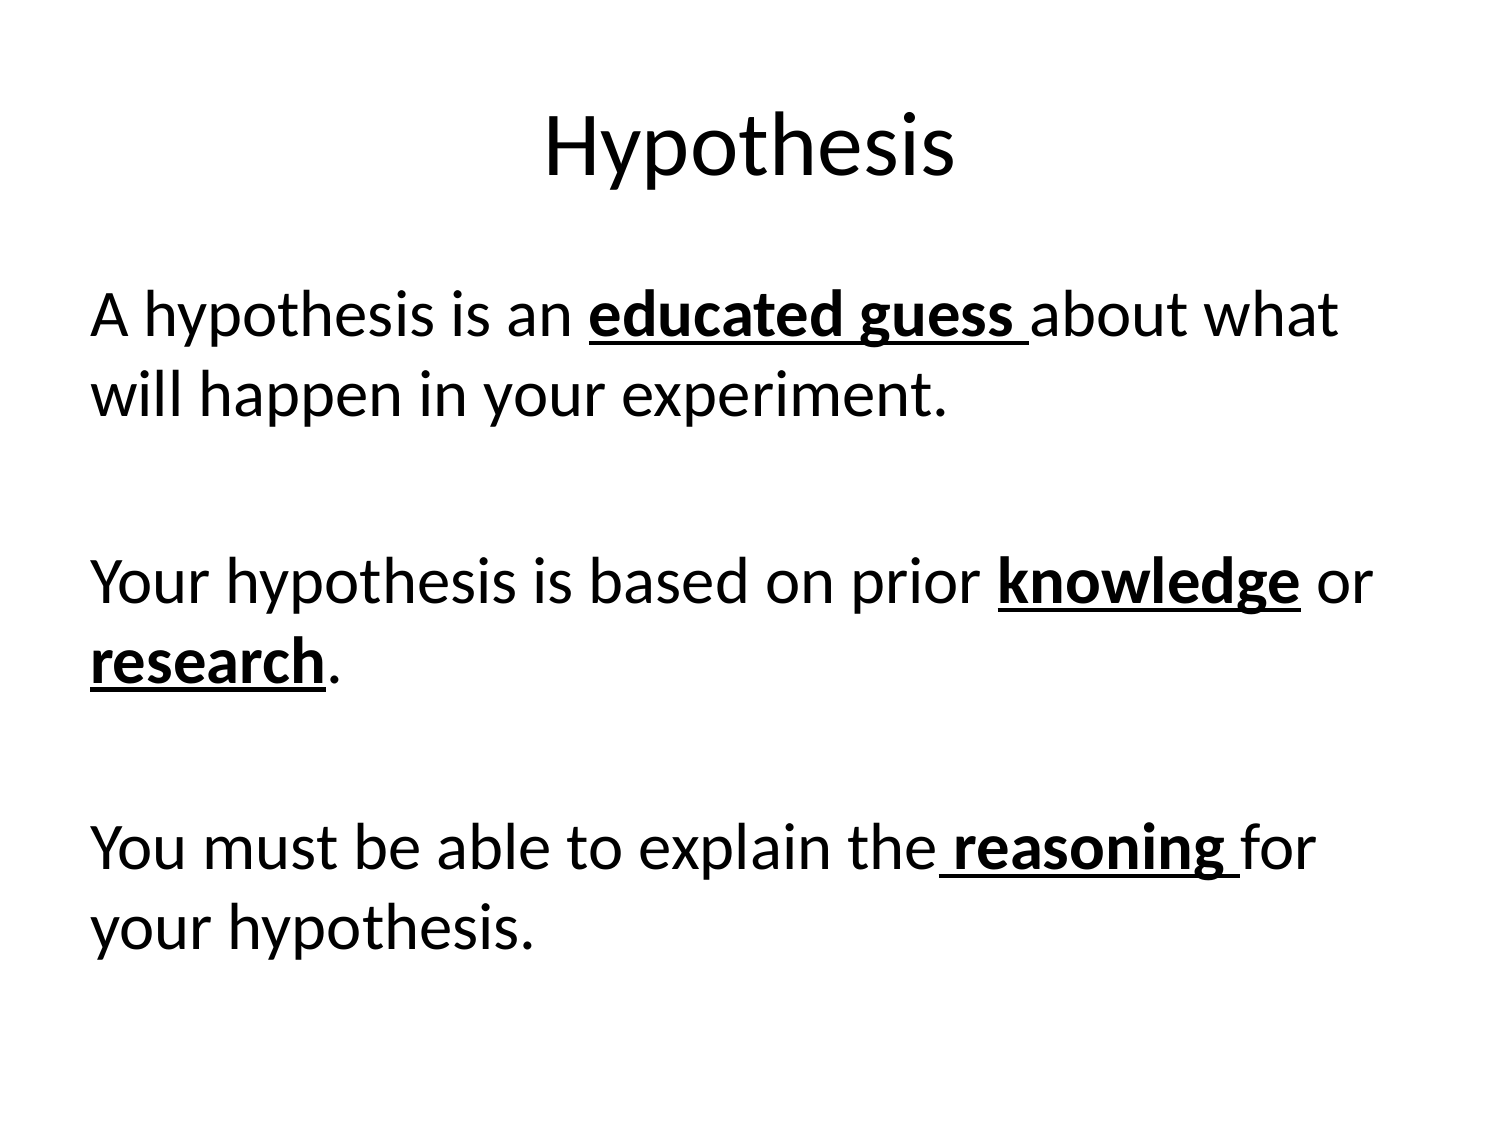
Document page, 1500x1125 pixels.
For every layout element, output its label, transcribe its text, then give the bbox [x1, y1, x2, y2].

title Hypothesis [75, 45, 1425, 233]
list A hypothesis is an educated guess about what will happen in your experiment. Your hypothesis is based on prior knowledge or research. You must be able to explain the reasoning for your hypothesis. [75, 262, 1425, 1005]
